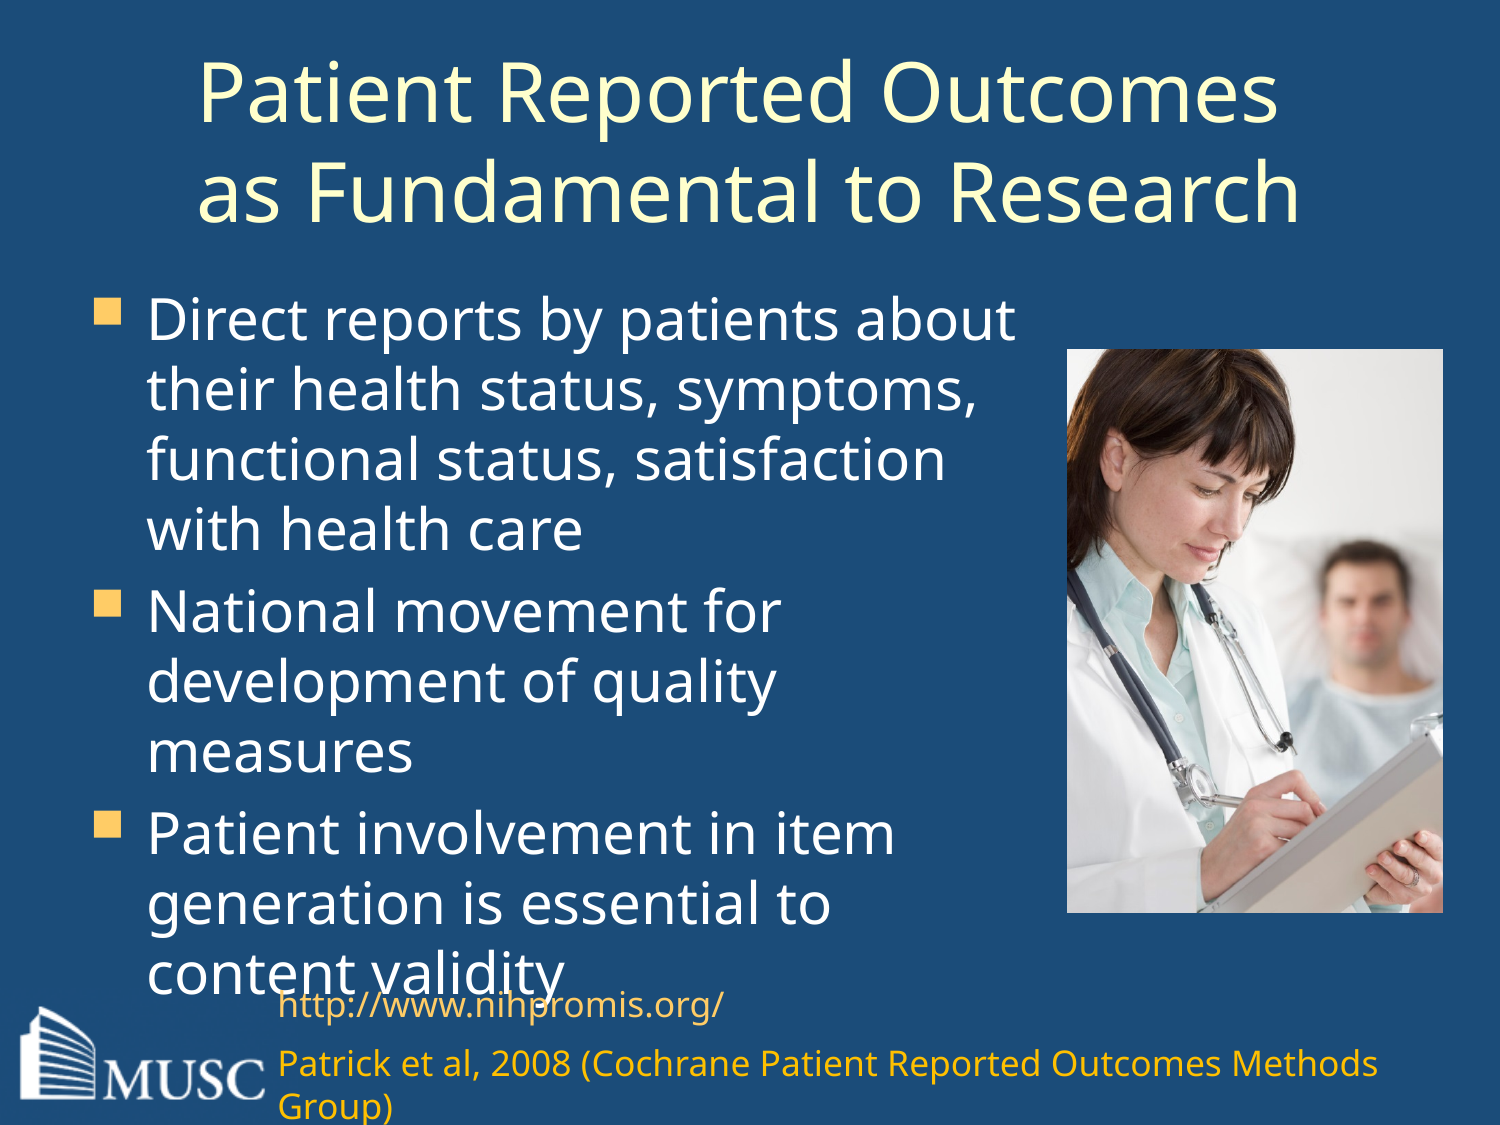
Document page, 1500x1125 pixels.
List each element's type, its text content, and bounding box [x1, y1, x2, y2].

list Direct reports by patients about their health status, symptoms, functional status, satisfaction with health care National movement for development of quality measures Patient involvement in item generation is essential to content validity [75, 275, 1063, 950]
text_box http://www.nihpromis.org/ Patrick et al, 2008 (Cochrane Patient Reported Outcomes Methods Group) [262, 975, 1475, 1125]
picture [0, 988, 262, 1125]
title Patient Reported Outcomes as Fundamental to Research [75, 45, 1425, 233]
picture [1067, 349, 1443, 913]
